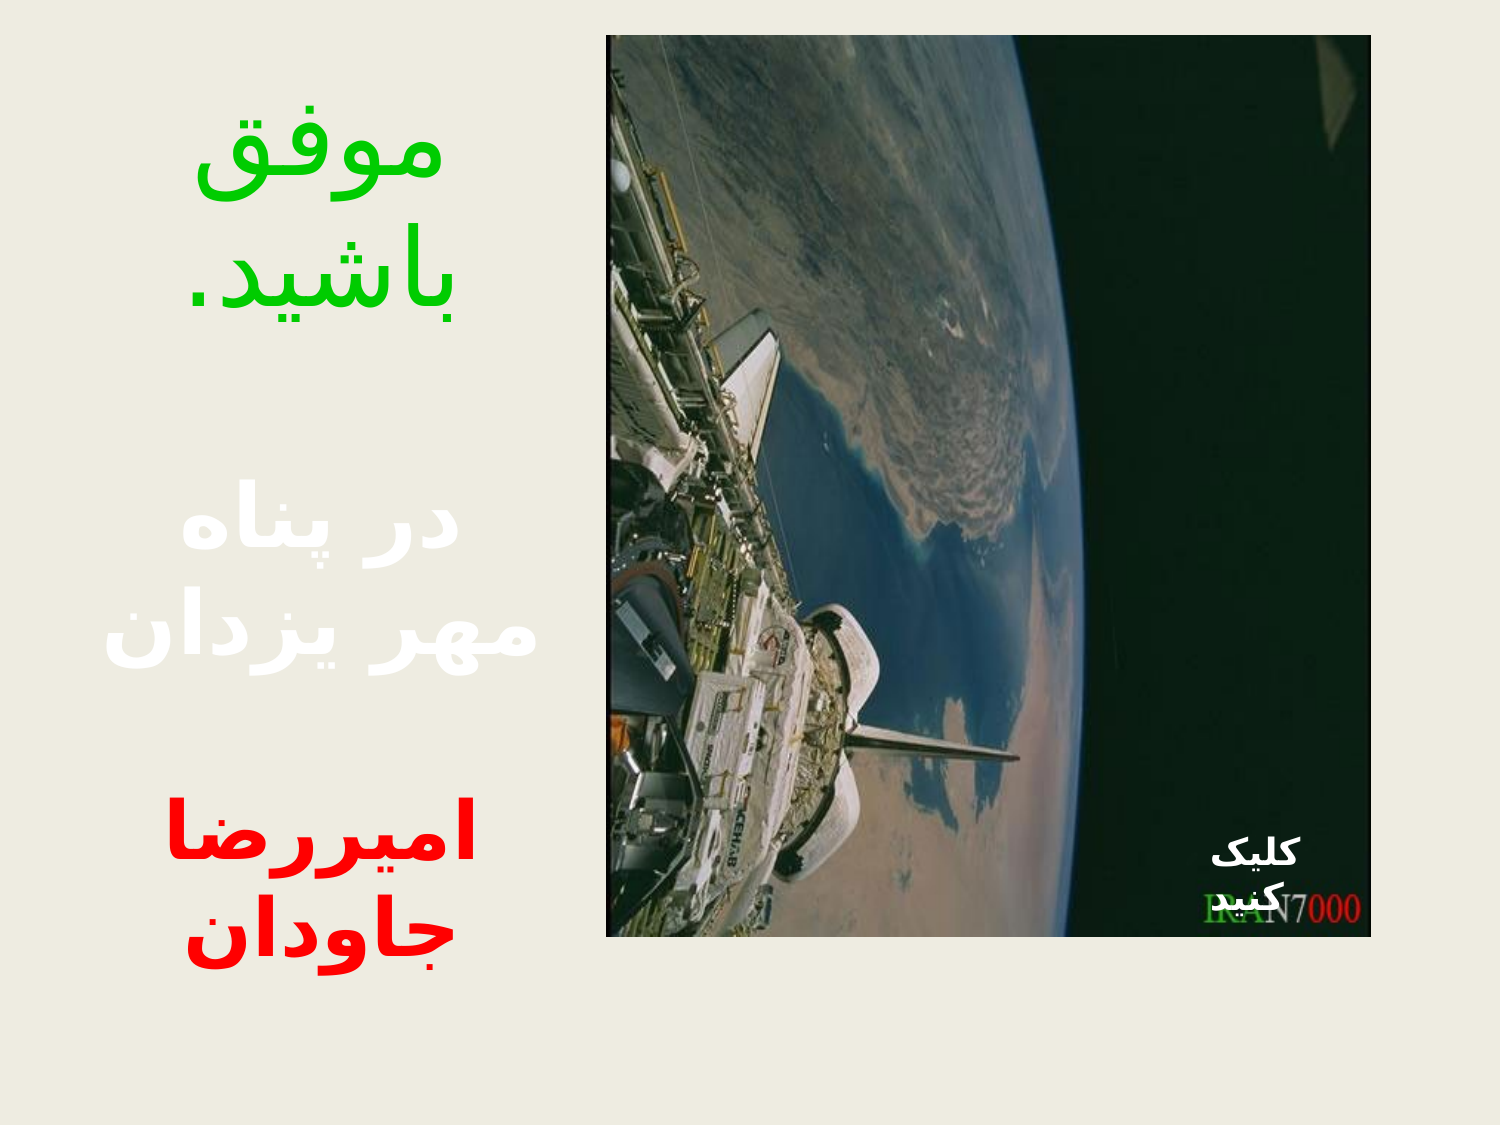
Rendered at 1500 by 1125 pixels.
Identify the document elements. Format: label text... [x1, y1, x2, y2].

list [605, 34, 1372, 938]
list موفق باشید. در پناه مهر یزدان امیررضا جاودان [74, 58, 569, 985]
